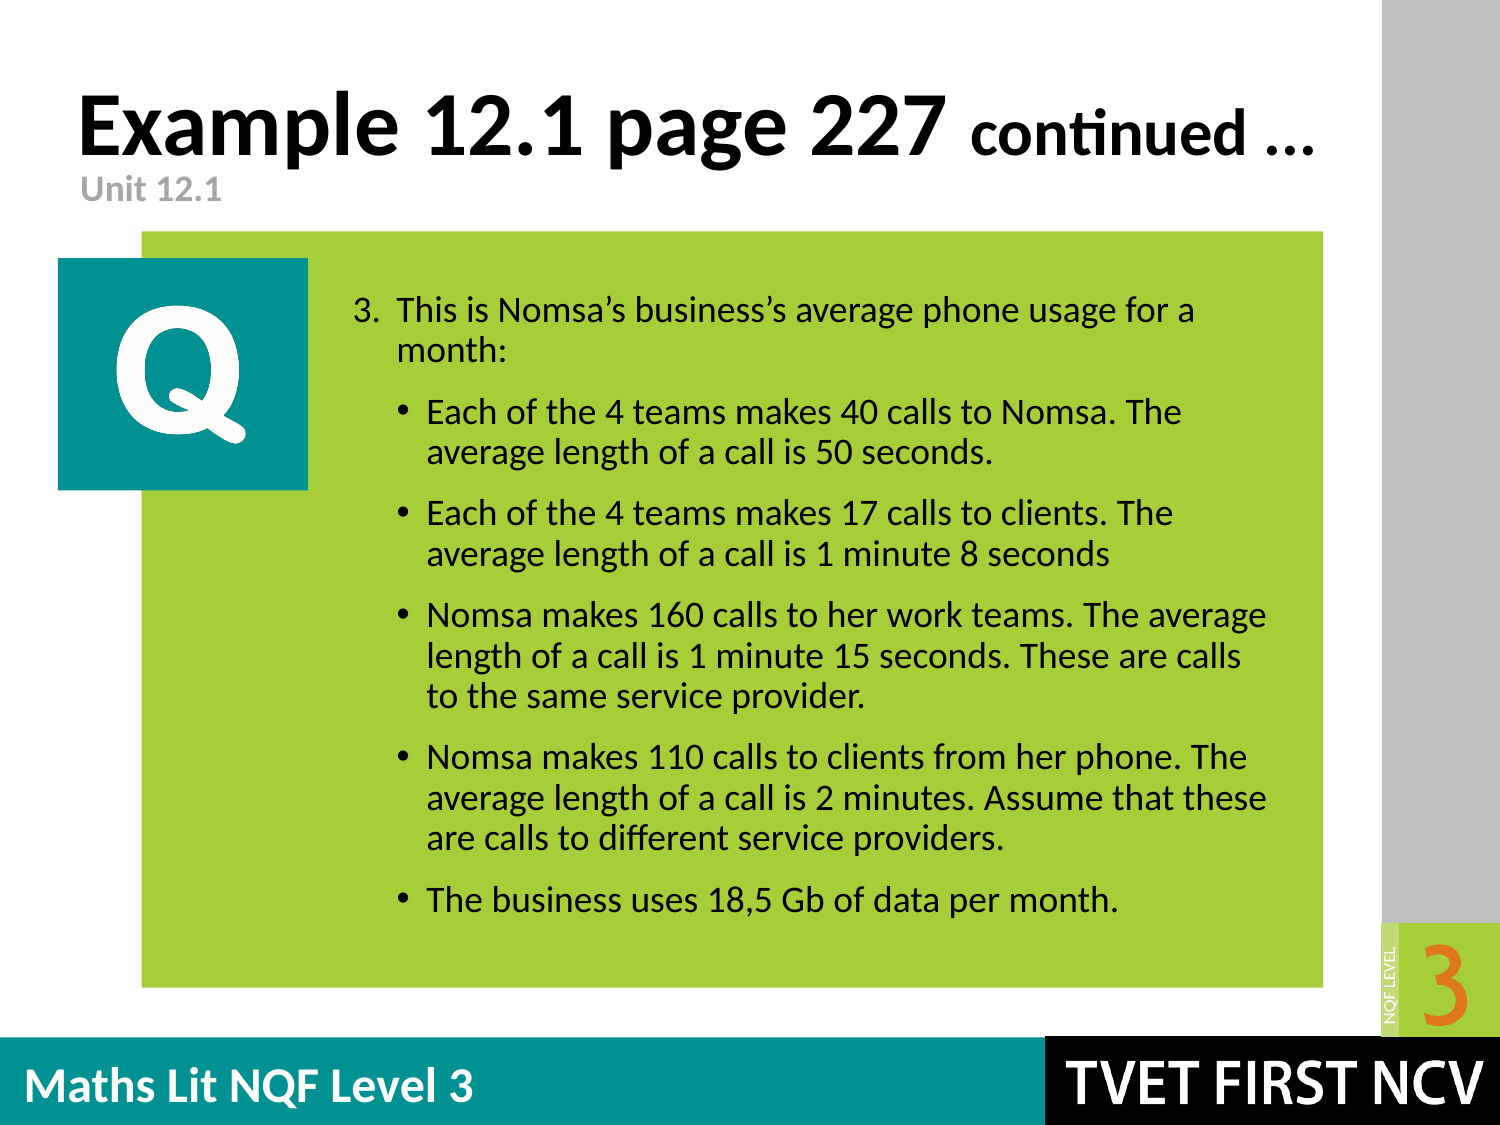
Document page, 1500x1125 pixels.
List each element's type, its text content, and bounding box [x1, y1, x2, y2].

list Unit 12.1 [65, 161, 1363, 212]
list This is Nomsa’s business’s average phone usage for a month: Each of the 4 teams makes 40 calls to Nomsa. The average length of a call is 50 seconds. Each of the 4 teams makes 17 calls to clients. The average length of a call is 1 minute 8 seconds Nomsa makes 160 calls to her work teams. The average length of a call is 1 minute 15 seconds. These are calls to the same service provider. Nomsa makes 110 calls to clients from her phone. The average length of a call is 2 minutes. Assume that these are calls to different service providers. The business uses 18,5 Gb of data per month. [337, 282, 1284, 973]
picture [1065, 1050, 1484, 1120]
text_box [57, 257, 309, 491]
picture [102, 292, 264, 459]
title Example 12.1 page 227 continued ... [62, 68, 1360, 187]
text_box [141, 230, 1324, 989]
picture [1381, 923, 1500, 1037]
